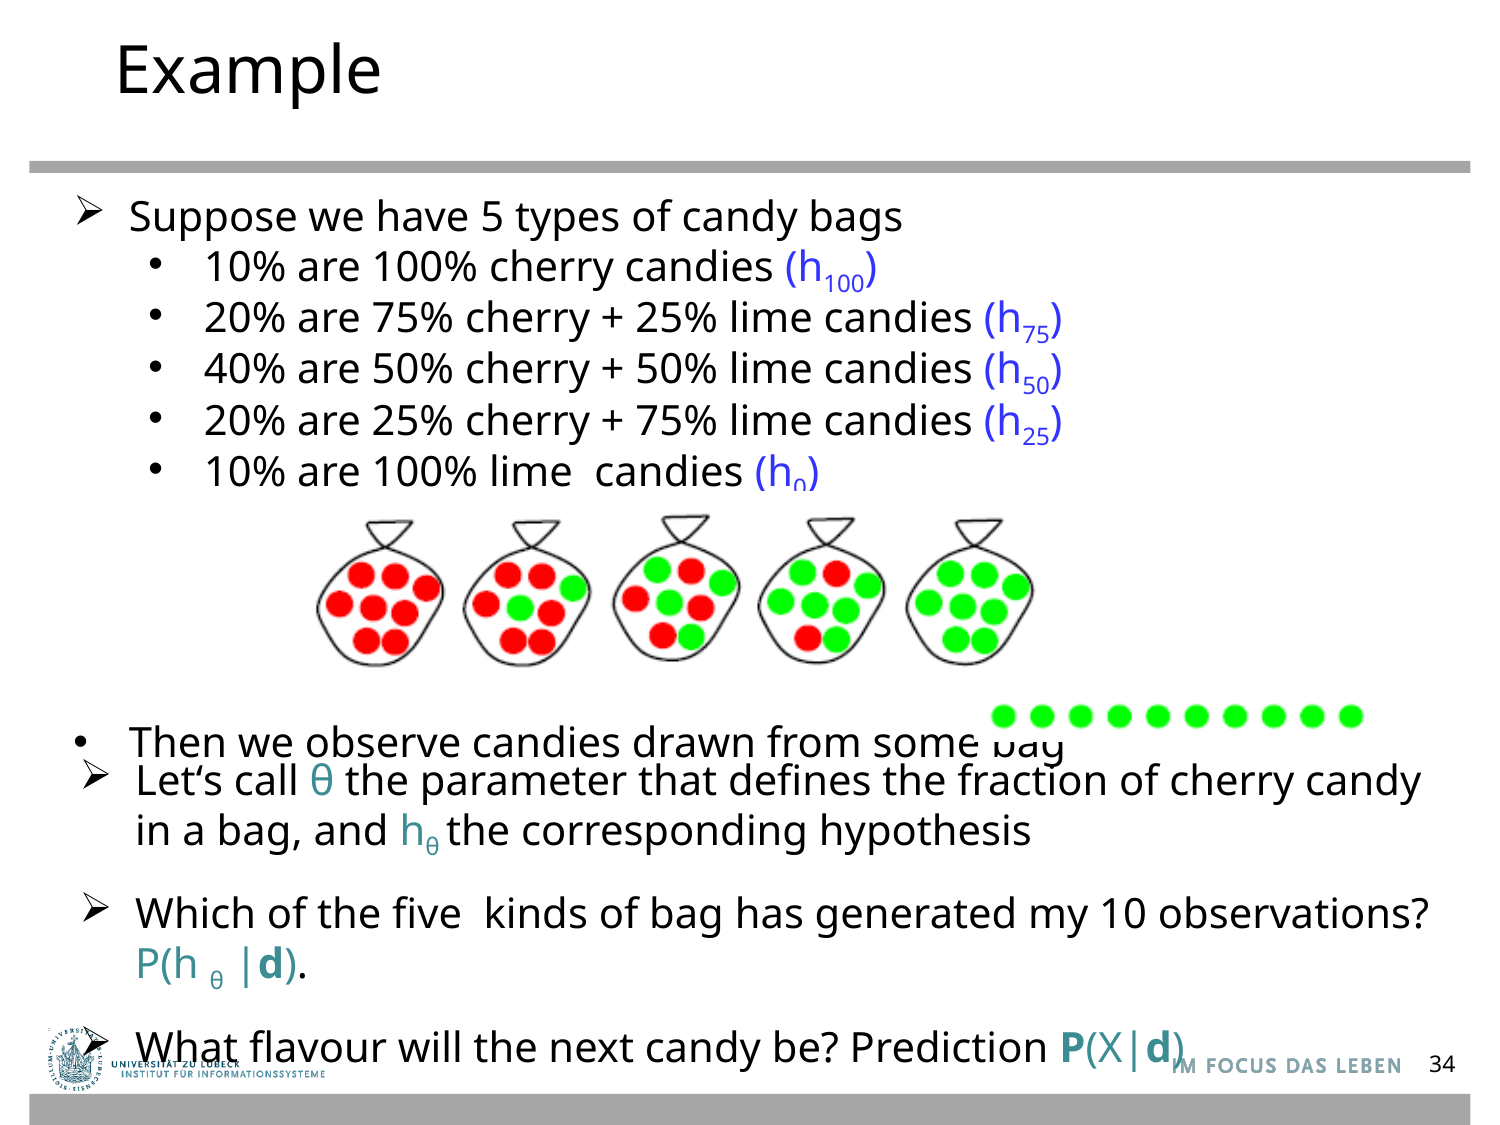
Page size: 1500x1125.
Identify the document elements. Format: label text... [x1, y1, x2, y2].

title Example [99, 19, 1500, 132]
slide_number 34 [1305, 1050, 1471, 1083]
text_box Let‘s call θ the parameter that defines the fraction of cherry candy in a bag, and hθ the corresponding hypothesis Which of the five kinds of bag has generated my 10 observations? P(h θ |d). What flavour will the next candy be? Prediction P(X|d) [64, 751, 1471, 1035]
picture [269, 491, 1483, 742]
picture [1173, 1058, 1305, 1073]
text_box Suppose we have 5 types of candy bags 10% are 100% cherry candies (h100) 20% are 75% cherry + 25% lime candies (h75) 40% are 50% cherry + 50% lime candies (h50) 20% are 25% cherry + 75% lime candies (h25) 10% are 100% lime candies (h0) Then we observe candies drawn from some bag [58, 188, 1465, 295]
